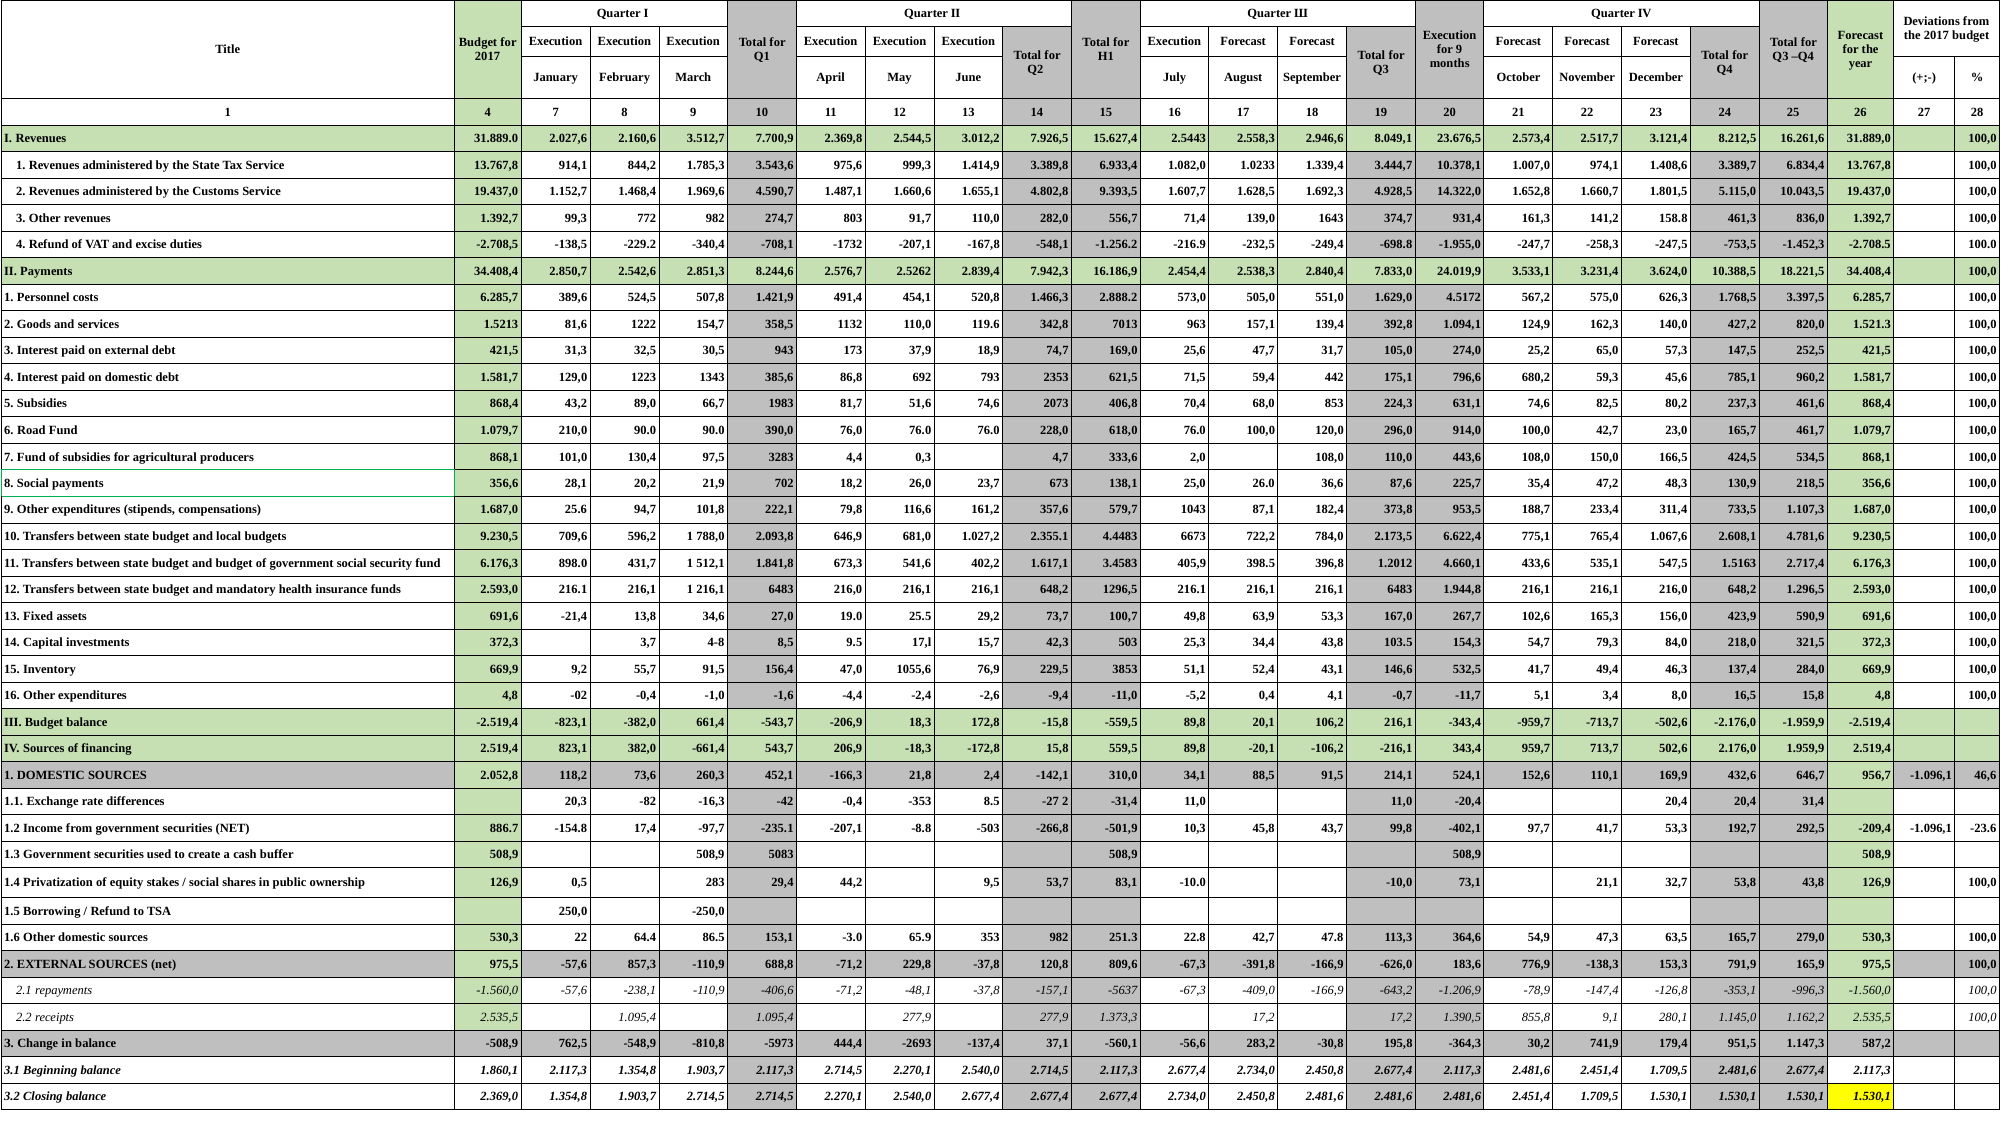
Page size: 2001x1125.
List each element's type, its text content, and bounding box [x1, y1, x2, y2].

table_cell 18,9 [935, 338, 1002, 363]
table_cell 47,0 [797, 656, 865, 682]
table_cell -626,0 [1347, 951, 1415, 977]
table_cell 31,4 [1760, 789, 1827, 814]
table_cell 1 512,1 [660, 550, 727, 576]
table_cell 6.834,4 [1760, 152, 1827, 178]
table_cell -508,9 [455, 1031, 521, 1056]
table_cell 70,4 [1141, 391, 1208, 416]
table_cell 567,2 [1484, 285, 1552, 310]
table_cell 2.677,4 [1141, 1057, 1208, 1083]
table_cell 100,0 [1955, 470, 1999, 496]
table_cell 382,0 [591, 736, 659, 761]
table_cell 2.519,4 [455, 736, 521, 761]
table_cell 280,1 [1622, 1004, 1690, 1030]
table_cell -78,9 [1484, 978, 1552, 1003]
table_cell [1894, 311, 1954, 337]
table_cell 216,1 [866, 577, 934, 602]
table_cell -247,5 [1622, 232, 1690, 257]
table_cell [1553, 842, 1621, 867]
table_cell 6.285,7 [455, 285, 521, 310]
table_cell 100,0 [1955, 152, 1999, 178]
table_cell 2.270,1 [797, 1084, 865, 1109]
table_cell 21 [1484, 99, 1552, 125]
table_cell 2.573,4 [1484, 126, 1552, 151]
table_cell 3.389,8 [1003, 152, 1071, 178]
table_cell -172,8 [935, 736, 1002, 761]
table_cell [1278, 789, 1346, 814]
table_cell 216,1 [1347, 709, 1415, 735]
table_cell Forecast [1278, 27, 1346, 56]
table_cell 9 [660, 99, 727, 125]
table_cell 28 [1955, 99, 1999, 125]
table_cell 100,0 [1955, 1004, 1999, 1030]
table_cell 427,2 [1691, 311, 1759, 337]
table_cell 2.369,0 [455, 1084, 521, 1109]
table_cell 975,6 [797, 152, 865, 178]
table_cell 36,6 [1278, 470, 1346, 496]
table_cell [1894, 258, 1954, 284]
table_cell 2.717,4 [1760, 550, 1827, 576]
table_cell 2.714,5 [728, 1084, 796, 1109]
table_cell 6.933,4 [1072, 152, 1140, 178]
table_cell 844,2 [591, 152, 659, 178]
table_cell 0,3 [866, 444, 934, 469]
table_cell 1. Personnel costs [2, 285, 454, 310]
table_cell March [660, 57, 727, 98]
table_cell May [866, 57, 934, 98]
table_cell 71,5 [1141, 364, 1208, 390]
table_cell December [1622, 57, 1690, 98]
table_cell 71,4 [1141, 205, 1208, 231]
table_cell 1.969,6 [660, 179, 727, 204]
table_cell 118,2 [522, 762, 590, 788]
table_cell 963 [1141, 311, 1208, 337]
table_cell 64.4 [591, 925, 659, 950]
table_cell 100,0 [1955, 497, 1999, 523]
table_cell 30,5 [660, 338, 727, 363]
table_cell -167,8 [935, 232, 1002, 257]
table_cell [1209, 444, 1277, 469]
table_cell 590,9 [1760, 603, 1827, 629]
table_header Quarter IV [1484, 1, 1759, 26]
table_cell 532,5 [1416, 656, 1483, 682]
table_cell -216,1 [1347, 736, 1415, 761]
table_cell 284,0 [1760, 656, 1827, 682]
table_cell -343,4 [1416, 709, 1483, 735]
table_cell 195,8 [1347, 1031, 1415, 1056]
table_cell 53,7 [1003, 868, 1071, 897]
table_cell 796,6 [1416, 364, 1483, 390]
table_cell 274,7 [728, 205, 796, 231]
table_cell [1691, 898, 1759, 924]
table_cell 11,0 [1347, 789, 1415, 814]
table_cell -42 [728, 789, 796, 814]
table_cell 137,4 [1691, 656, 1759, 682]
table_cell [1894, 391, 1954, 416]
table_cell 41,7 [1484, 656, 1552, 682]
table_cell 1.768,5 [1691, 285, 1759, 310]
table_cell 1.801,5 [1622, 179, 1690, 204]
table_cell 283,2 [1209, 1031, 1277, 1056]
table_cell 2.714,5 [1003, 1057, 1071, 1083]
table_cell [591, 842, 659, 867]
table_cell -71,2 [797, 951, 865, 977]
table_cell 274,0 [1416, 338, 1483, 363]
table_cell 4,4 [797, 444, 865, 469]
table_cell 1.466,3 [1003, 285, 1071, 310]
table_cell 673 [1003, 470, 1071, 496]
table_cell 2.544,5 [866, 126, 934, 151]
table_cell 5083 [728, 842, 796, 867]
table_cell 100,0 [1955, 444, 1999, 469]
table_cell -2.519,4 [1828, 709, 1893, 735]
table_cell -1.959,9 [1760, 709, 1827, 735]
table_cell Total for Q3 [1347, 27, 1415, 98]
table_cell [522, 630, 590, 655]
table_cell 1132 [797, 311, 865, 337]
table_cell 21,1 [1553, 868, 1621, 897]
table_cell 47,2 [1553, 470, 1621, 496]
table_cell 1.860,1 [455, 1057, 521, 1083]
table_cell 7.833,0 [1347, 258, 1415, 284]
table_header Deviations from the 2017 budget [1894, 1, 1999, 56]
table_cell 3.512,7 [660, 126, 727, 151]
table_cell 57,3 [1622, 338, 1690, 363]
table_cell -258,3 [1553, 232, 1621, 257]
table_cell 2.734,0 [1141, 1084, 1208, 1109]
table_cell 1.5213 [455, 311, 521, 337]
table_cell -409,0 [1209, 978, 1277, 1003]
table_cell 90.0 [660, 417, 727, 443]
table_cell [1278, 898, 1346, 924]
table_cell 1.944,8 [1416, 577, 1483, 602]
table_cell Execution [591, 27, 659, 56]
table_cell [1894, 205, 1954, 231]
table_cell 898.0 [522, 550, 590, 576]
table_cell 398.5 [1209, 550, 1277, 576]
table_cell 124,9 [1484, 311, 1552, 337]
table_cell 2,0 [1141, 444, 1208, 469]
table_cell 100,0 [1955, 630, 1999, 655]
table_cell -37,8 [935, 951, 1002, 977]
table_cell 2.714,5 [660, 1084, 727, 1109]
table_cell 2.2 receipts [2, 1004, 454, 1030]
table_cell 2.608,1 [1691, 524, 1759, 549]
table_cell 54,7 [1484, 630, 1552, 655]
table_cell 4-8 [660, 630, 727, 655]
table_cell [1894, 1031, 1954, 1056]
table_cell -126,8 [1622, 978, 1690, 1003]
table_cell 45,6 [1622, 364, 1690, 390]
table_cell 100,0 [1955, 978, 1999, 1003]
table_cell 433,6 [1484, 550, 1552, 576]
table_cell 43,8 [1278, 630, 1346, 655]
table_cell 1.3 Government securities used to create a cash buffer [2, 842, 454, 867]
table_cell 1.660,6 [866, 179, 934, 204]
table_cell 333,6 [1072, 444, 1140, 469]
table_cell 1055,6 [866, 656, 934, 682]
table_cell 42,3 [1003, 630, 1071, 655]
table_cell -548,9 [591, 1031, 659, 1056]
table_cell 15 [1072, 99, 1140, 125]
table_cell 1.903,7 [660, 1057, 727, 1083]
table_cell -48,1 [866, 978, 934, 1003]
table_cell -154.8 [522, 815, 590, 841]
table_cell 2.355.1 [1003, 524, 1071, 549]
table_cell 405,9 [1141, 550, 1208, 576]
table_cell 6.176,3 [455, 550, 521, 576]
table_cell 7. Fund of subsidies for agricultural producers [2, 444, 454, 469]
table_cell 8,5 [728, 630, 796, 655]
table_cell 2.5443 [1141, 126, 1208, 151]
table_cell 154,7 [660, 311, 727, 337]
table_cell -229.2 [591, 232, 659, 257]
table_cell 661,4 [660, 709, 727, 735]
table_cell 406,8 [1072, 391, 1140, 416]
table_cell 25,3 [1141, 630, 1208, 655]
table_cell [1955, 736, 1999, 761]
table_cell 90.0 [591, 417, 659, 443]
table_cell -2,4 [866, 683, 934, 708]
table_cell 73,6 [591, 762, 659, 788]
table_cell 982 [1003, 925, 1071, 950]
table_cell 165,9 [1760, 951, 1827, 977]
table_cell 3.624,0 [1622, 258, 1690, 284]
table_cell 156,4 [728, 656, 796, 682]
table_cell 7.942,3 [1003, 258, 1071, 284]
table_cell [1484, 898, 1552, 924]
table_cell -559,5 [1072, 709, 1140, 735]
table_cell -1,0 [660, 683, 727, 708]
table_cell 688,8 [728, 951, 796, 977]
table_cell 15,8 [1003, 736, 1071, 761]
table_cell 63,5 [1622, 925, 1690, 950]
table_cell -2.519,4 [455, 709, 521, 735]
table_cell 1.959,9 [1760, 736, 1827, 761]
table_cell 86.5 [660, 925, 727, 950]
table_cell 765,4 [1553, 524, 1621, 549]
table_cell 59,3 [1553, 364, 1621, 390]
table_cell 2.481,6 [1691, 1057, 1759, 1083]
table_cell -157,1 [1003, 978, 1071, 1003]
table_cell 20 [1416, 99, 1483, 125]
table_cell (+;-) [1894, 57, 1954, 98]
table_cell 1.027,2 [935, 524, 1002, 549]
table_cell -402,1 [1416, 815, 1483, 841]
table_cell 1.094,1 [1416, 311, 1483, 337]
table_cell 886.7 [455, 815, 521, 841]
table_cell [1955, 1031, 1999, 1056]
table_cell -1.096,1 [1894, 762, 1954, 788]
table_cell [1416, 898, 1483, 924]
table_cell 776,9 [1484, 951, 1552, 977]
table_cell 154,3 [1416, 630, 1483, 655]
table_cell -1,6 [728, 683, 796, 708]
table_cell 1 788,0 [660, 524, 727, 549]
table_cell -5973 [728, 1031, 796, 1056]
table_cell [1894, 152, 1954, 178]
table_cell 228,0 [1003, 417, 1071, 443]
table_cell 42,7 [1209, 925, 1277, 950]
table_cell -232,5 [1209, 232, 1277, 257]
table_cell February [591, 57, 659, 98]
table_cell 6.176,3 [1828, 550, 1893, 576]
table_cell -713,7 [1553, 709, 1621, 735]
table_cell -67,3 [1141, 978, 1208, 1003]
table_cell 543,7 [728, 736, 796, 761]
table_cell 1.655,1 [935, 179, 1002, 204]
table_cell -27 2 [1003, 789, 1071, 814]
table_cell 87,6 [1347, 470, 1415, 496]
table_cell 530,3 [455, 925, 521, 950]
table_cell 4 [455, 99, 521, 125]
table_cell 23.676,5 [1416, 126, 1483, 151]
table_cell 25.6 [522, 497, 590, 523]
table_cell 218,0 [1691, 630, 1759, 655]
table_cell 503 [1072, 630, 1140, 655]
table_cell 18,2 [797, 470, 865, 496]
table_cell 267,7 [1416, 603, 1483, 629]
table_cell 982 [660, 205, 727, 231]
table_cell 27,0 [728, 603, 796, 629]
table_cell -20,1 [1209, 736, 1277, 761]
table_cell 2.450,8 [1209, 1084, 1277, 1109]
table_cell 2.851,3 [660, 258, 727, 284]
table_cell 156,0 [1622, 603, 1690, 629]
table_cell [1894, 683, 1954, 708]
table_cell 100.0 [1955, 232, 1999, 257]
table_cell 139,4 [1278, 311, 1346, 337]
table_cell 167,0 [1347, 603, 1415, 629]
table_cell 1.521.3 [1828, 311, 1893, 337]
table_cell [1894, 364, 1954, 390]
table_cell 1.354,8 [591, 1057, 659, 1083]
table_cell 2.839,4 [935, 258, 1002, 284]
table_cell -2,6 [935, 683, 1002, 708]
table_cell 702 [728, 470, 796, 496]
table_cell 161,2 [935, 497, 1002, 523]
table_cell 2.517,7 [1553, 126, 1621, 151]
table_cell 11 [797, 99, 865, 125]
table_cell [1760, 898, 1827, 924]
table_cell -209,4 [1828, 815, 1893, 841]
table_cell 183,6 [1416, 951, 1483, 977]
table_cell 1.392,7 [1828, 205, 1893, 231]
table_cell -147,4 [1553, 978, 1621, 1003]
table_cell [1484, 842, 1552, 867]
table_cell -21,4 [522, 603, 590, 629]
table_cell 402,2 [935, 550, 1002, 576]
table_cell 321,5 [1760, 630, 1827, 655]
table_cell -753,5 [1691, 232, 1759, 257]
table_cell -1.955,0 [1416, 232, 1483, 257]
table_cell [1828, 898, 1893, 924]
table_cell 86,8 [797, 364, 865, 390]
table_cell 6673 [1141, 524, 1208, 549]
table_cell -110,9 [660, 951, 727, 977]
table_cell 2. EXTERNAL SOURCES (net) [2, 951, 454, 977]
table_cell 47,3 [1553, 925, 1621, 950]
table_cell 162,3 [1553, 311, 1621, 337]
table_cell 34,6 [660, 603, 727, 629]
table_cell 14.322,0 [1416, 179, 1483, 204]
table_cell 76.0 [935, 417, 1002, 443]
table_cell 100,0 [1955, 925, 1999, 950]
table_cell [591, 868, 659, 897]
table_cell [1894, 179, 1954, 204]
table_cell 3.2 Closing balance [2, 1084, 454, 1109]
table_cell 1.007,0 [1484, 152, 1552, 178]
table_cell 1343 [660, 364, 727, 390]
table_cell 9.230,5 [1828, 524, 1893, 549]
table_cell Execution [660, 27, 727, 56]
table_cell 296,0 [1347, 417, 1415, 443]
table_cell 1.339,4 [1278, 152, 1346, 178]
table_cell 26.0 [1209, 470, 1277, 496]
table_cell -391,8 [1209, 951, 1277, 977]
table_cell 100,0 [1955, 656, 1999, 682]
table_header Total for Q3 –Q4 [1760, 1, 1827, 98]
table_cell [1894, 656, 1954, 682]
table_cell 116,6 [866, 497, 934, 523]
table_cell 1.079,7 [455, 417, 521, 443]
table_cell 2.117,3 [728, 1057, 796, 1083]
table_cell 100,0 [1955, 311, 1999, 337]
table_cell 76,0 [797, 417, 865, 443]
table_cell 108,0 [1484, 444, 1552, 469]
table_cell 2.451,4 [1484, 1084, 1552, 1109]
table_cell 34.408,4 [1828, 258, 1893, 284]
table_cell -67,3 [1141, 951, 1208, 977]
table_cell [1894, 285, 1954, 310]
table_cell 1.392,7 [455, 205, 521, 231]
table_cell -142,1 [1003, 762, 1071, 788]
table_cell 1.530,1 [1760, 1084, 1827, 1109]
table_cell 14 [1003, 99, 1071, 125]
table_cell 1.692,3 [1278, 179, 1346, 204]
table_cell 2.450,8 [1278, 1057, 1346, 1083]
table_cell [1894, 898, 1954, 924]
table_cell July [1141, 57, 1208, 98]
table_cell 14. Capital investments [2, 630, 454, 655]
table_cell 389,6 [522, 285, 590, 310]
table_cell 165,7 [1691, 925, 1759, 950]
table_cell -8.8 [866, 815, 934, 841]
table_cell 80,2 [1622, 391, 1690, 416]
table_cell 372,3 [1828, 630, 1893, 655]
table_cell 82,5 [1553, 391, 1621, 416]
table_cell 17,2 [1209, 1004, 1277, 1030]
table_cell 1.095,4 [728, 1004, 796, 1030]
table_cell -30,8 [1278, 1031, 1346, 1056]
table_cell 432,6 [1691, 762, 1759, 788]
table_cell 175,1 [1347, 364, 1415, 390]
table_cell 101,0 [522, 444, 590, 469]
table_cell 508,9 [1416, 842, 1483, 867]
table_cell -0,4 [591, 683, 659, 708]
table_cell 1.709,5 [1553, 1084, 1621, 1109]
table_cell -266,8 [1003, 815, 1071, 841]
table_cell 868,4 [1828, 391, 1893, 416]
table_cell 2.535,5 [1828, 1004, 1893, 1030]
table_cell -0,7 [1347, 683, 1415, 708]
table_cell 153,3 [1622, 951, 1690, 977]
table_cell 43,1 [1278, 656, 1346, 682]
table_cell 3853 [1072, 656, 1140, 682]
table_cell 54,9 [1484, 925, 1552, 950]
table_cell -207,1 [866, 232, 934, 257]
table_cell 669,9 [1828, 656, 1893, 682]
table_cell 53,3 [1278, 603, 1346, 629]
table_cell 89,8 [1141, 736, 1208, 761]
table_cell 126,9 [455, 868, 521, 897]
table_cell 161,3 [1484, 205, 1552, 231]
table_cell [1894, 789, 1954, 814]
table_cell 1.067,6 [1622, 524, 1690, 549]
table_cell 106,2 [1278, 709, 1346, 735]
table_cell 461,7 [1760, 417, 1827, 443]
table_cell 25.5 [866, 603, 934, 629]
table_cell 31.889.0 [455, 126, 521, 151]
table_cell -996,3 [1760, 978, 1827, 1003]
table_cell -137,4 [935, 1031, 1002, 1056]
table_cell 1.709,5 [1622, 1057, 1690, 1083]
table_cell 524,1 [1416, 762, 1483, 788]
table_cell 541,6 [866, 550, 934, 576]
table_cell 791,9 [1691, 951, 1759, 977]
table_cell 2.052,8 [455, 762, 521, 788]
table_cell -20,4 [1416, 789, 1483, 814]
table_cell [1894, 709, 1954, 735]
table_cell 13,8 [591, 603, 659, 629]
table_cell 216.1 [522, 577, 590, 602]
table_cell 19.437,0 [455, 179, 521, 204]
table_cell [1003, 898, 1071, 924]
table_cell 9.5 [797, 630, 865, 655]
table_cell 0,5 [522, 868, 590, 897]
table_cell 9.393,5 [1072, 179, 1140, 204]
table_cell [1894, 736, 1954, 761]
table_cell 110,0 [866, 311, 934, 337]
table_cell 218,5 [1760, 470, 1827, 496]
table_cell 74,7 [1003, 338, 1071, 363]
table_cell 97,7 [1484, 815, 1552, 841]
table_cell 1.2012 [1347, 550, 1415, 576]
table_cell 1643 [1278, 205, 1346, 231]
table_cell 974,1 [1553, 152, 1621, 178]
table_cell -138,5 [522, 232, 590, 257]
table_cell 141,2 [1553, 205, 1621, 231]
table_cell 25 [1760, 99, 1827, 125]
table_cell -959,7 [1484, 709, 1552, 735]
table_cell -2.708,5 [455, 232, 521, 257]
table_cell 216,1 [935, 577, 1002, 602]
table_cell 3.4583 [1072, 550, 1140, 576]
table_cell -698.8 [1347, 232, 1415, 257]
table_cell 216,0 [1622, 577, 1690, 602]
table_cell 13.767,8 [1828, 152, 1893, 178]
table_cell 113,3 [1347, 925, 1415, 950]
table_cell II. Payments [2, 258, 454, 284]
table_cell 42,7 [1553, 417, 1621, 443]
table_cell 421,5 [455, 338, 521, 363]
table_cell 25,2 [1484, 338, 1552, 363]
table_cell 8. Social payments [2, 470, 454, 496]
table_cell 260,3 [660, 762, 727, 788]
table_cell 3. Other revenues [2, 205, 454, 231]
table_cell 461,6 [1760, 391, 1827, 416]
table_cell 1.629,0 [1347, 285, 1415, 310]
table_cell [935, 444, 1002, 469]
table_cell [1141, 898, 1208, 924]
table_cell [935, 1004, 1002, 1030]
table_cell 11,0 [1141, 789, 1208, 814]
table_cell October [1484, 57, 1552, 98]
table_cell 520,8 [935, 285, 1002, 310]
table_cell 27 [1894, 99, 1954, 125]
table_cell 63,9 [1209, 603, 1277, 629]
table_cell I. Revenues [2, 126, 454, 151]
table_cell 28,1 [522, 470, 590, 496]
table_cell 100,0 [1955, 603, 1999, 629]
table_cell 2.1 repayments [2, 978, 454, 1003]
table_cell [1553, 789, 1621, 814]
table_cell -661,4 [660, 736, 727, 761]
table_cell 17,l [866, 630, 934, 655]
table_cell 2.5262 [866, 258, 934, 284]
table_cell 22 [522, 925, 590, 950]
table_cell 502,6 [1622, 736, 1690, 761]
table_cell 110,0 [1347, 444, 1415, 469]
table_cell 158.8 [1622, 205, 1690, 231]
table_cell -364,3 [1416, 1031, 1483, 1056]
table_cell 222,1 [728, 497, 796, 523]
table_cell 68,0 [1209, 391, 1277, 416]
table_cell [1955, 842, 1999, 867]
table_cell 108,0 [1278, 444, 1346, 469]
table_cell 2. Goods and services [2, 311, 454, 337]
table_cell 2.270,1 [866, 1057, 934, 1083]
table_cell 51,6 [866, 391, 934, 416]
table_cell 130,4 [591, 444, 659, 469]
table_cell 210,0 [522, 417, 590, 443]
table_cell 2.538,3 [1209, 258, 1277, 284]
table_cell 631,1 [1416, 391, 1483, 416]
table_cell 18,3 [866, 709, 934, 735]
table_cell -353 [866, 789, 934, 814]
table_cell 2.481,6 [1416, 1084, 1483, 1109]
table_cell 372,3 [455, 630, 521, 655]
table_cell [1760, 842, 1827, 867]
table_cell -206,9 [797, 709, 865, 735]
table_cell 150,0 [1553, 444, 1621, 469]
table_cell 20,4 [1691, 789, 1759, 814]
table_cell 310,0 [1072, 762, 1140, 788]
table_cell 29,2 [935, 603, 1002, 629]
table_cell 110,0 [935, 205, 1002, 231]
table_cell 100,0 [1955, 179, 1999, 204]
table_header Quarter I [522, 1, 727, 26]
table_cell -249,4 [1278, 232, 1346, 257]
table_cell 34,1 [1141, 762, 1208, 788]
table_cell 147,5 [1691, 338, 1759, 363]
table_cell 508,9 [1828, 842, 1893, 867]
table_cell 692 [866, 364, 934, 390]
table_cell 65.9 [866, 925, 934, 950]
table_cell 172,8 [935, 709, 1002, 735]
table_cell 20,1 [1209, 709, 1277, 735]
table_cell 1.581,7 [1828, 364, 1893, 390]
table_cell 19 [1347, 99, 1415, 125]
table_cell [1955, 709, 1999, 735]
table_cell [455, 789, 521, 814]
table_cell 237,3 [1691, 391, 1759, 416]
table_cell 2.369,8 [797, 126, 865, 151]
table_cell 2.542,6 [591, 258, 659, 284]
table_cell -560,1 [1072, 1031, 1140, 1056]
table_cell -166,9 [1278, 978, 1346, 1003]
table_cell -11,7 [1416, 683, 1483, 708]
table_cell 1. DOMESTIC SOURCES [2, 762, 454, 788]
table_cell 21,8 [866, 762, 934, 788]
table_cell 648,2 [1003, 577, 1071, 602]
table_cell 99,8 [1347, 815, 1415, 841]
table_cell 214,1 [1347, 762, 1415, 788]
table_cell 31,7 [1278, 338, 1346, 363]
table_cell 646,9 [797, 524, 865, 549]
table_cell 74,6 [935, 391, 1002, 416]
table_cell 1.5163 [1691, 550, 1759, 576]
table_cell [1209, 842, 1277, 867]
table_cell -02 [522, 683, 590, 708]
table_cell 2.160,6 [591, 126, 659, 151]
table_cell 17,4 [591, 815, 659, 841]
table_cell [1894, 630, 1954, 655]
table_cell 868,4 [455, 391, 521, 416]
table_cell IV. Sources of financing [2, 736, 454, 761]
table_cell [1141, 842, 1208, 867]
table_cell 292,5 [1760, 815, 1827, 841]
table_cell 74,6 [1484, 391, 1552, 416]
table_cell [935, 842, 1002, 867]
table_cell 1222 [591, 311, 659, 337]
table_cell 2.540,0 [935, 1057, 1002, 1083]
table_cell -502,6 [1622, 709, 1690, 735]
table_cell [522, 1004, 590, 1030]
table_cell 19.437,0 [1828, 179, 1893, 204]
table_cell 179,4 [1622, 1031, 1690, 1056]
table_cell 129,0 [522, 364, 590, 390]
table_cell 2.593,0 [1828, 577, 1893, 602]
table_cell 803 [797, 205, 865, 231]
table_cell 356,6 [455, 470, 521, 496]
table_cell 2.117,3 [1828, 1057, 1893, 1083]
table_cell 1.162,2 [1760, 1004, 1827, 1030]
table_cell 836,0 [1760, 205, 1827, 231]
table_cell 46,6 [1955, 762, 1999, 788]
table_cell 6.285,7 [1828, 285, 1893, 310]
table_cell -250,0 [660, 898, 727, 924]
table_cell 353 [935, 925, 1002, 950]
table_cell 342,8 [1003, 311, 1071, 337]
table_cell 2.558,3 [1209, 126, 1277, 151]
table_cell 100,0 [1955, 868, 1999, 897]
table_cell 2.840,4 [1278, 258, 1346, 284]
table_cell -406,6 [728, 978, 796, 1003]
table_cell 216.1 [1141, 577, 1208, 602]
table_cell 8.5 [935, 789, 1002, 814]
table_cell 3.1 Beginning balance [2, 1057, 454, 1083]
table_cell 3. Interest paid on external debt [2, 338, 454, 363]
table_cell 139,0 [1209, 205, 1277, 231]
table_cell 76.0 [866, 417, 934, 443]
table_cell 8.212,5 [1691, 126, 1759, 151]
table_cell -1.256.2 [1072, 232, 1140, 257]
table_cell 669,9 [455, 656, 521, 682]
table_cell 2.677,4 [1003, 1084, 1071, 1109]
table_cell 1.785,3 [660, 152, 727, 178]
table_cell 390,0 [728, 417, 796, 443]
table_cell [1622, 842, 1690, 867]
table_cell 51,1 [1141, 656, 1208, 682]
table_cell III. Budget balance [2, 709, 454, 735]
table_cell 1.6 Other domestic sources [2, 925, 454, 950]
table_cell 12 [866, 99, 934, 125]
table_cell 37,9 [866, 338, 934, 363]
table_cell 15.627,4 [1072, 126, 1140, 151]
table_cell 25,6 [1141, 338, 1208, 363]
table_cell 10.043,5 [1760, 179, 1827, 204]
table_cell 1.468,4 [591, 179, 659, 204]
table_cell 55,7 [591, 656, 659, 682]
table_cell 855,8 [1484, 1004, 1552, 1030]
table_cell 857,3 [591, 951, 659, 977]
table_cell 16.186,9 [1072, 258, 1140, 284]
table_cell 626,3 [1622, 285, 1690, 310]
table_cell 23 [1622, 99, 1690, 125]
table_cell [1894, 338, 1954, 363]
table_cell 311,4 [1622, 497, 1690, 523]
table_cell 1.0233 [1209, 152, 1277, 178]
table_header Total for H1 [1072, 1, 1140, 98]
table_cell 8.244,6 [728, 258, 796, 284]
table_cell 596,2 [591, 524, 659, 549]
table_cell January [522, 57, 590, 98]
table_cell 30,2 [1484, 1031, 1552, 1056]
table_cell 279,0 [1760, 925, 1827, 950]
table_cell 547,5 [1622, 550, 1690, 576]
table_cell 364,6 [1416, 925, 1483, 950]
table_cell 47,7 [1209, 338, 1277, 363]
table_cell 52,4 [1209, 656, 1277, 682]
table_cell 100,0 [1955, 577, 1999, 602]
table_cell 24 [1691, 99, 1759, 125]
table_cell 1.487,1 [797, 179, 865, 204]
table_cell 119.6 [935, 311, 1002, 337]
table_cell 216,1 [1553, 577, 1621, 602]
table_cell -247,7 [1484, 232, 1552, 257]
table_cell 1.841,8 [728, 550, 796, 576]
table_cell 73,1 [1416, 868, 1483, 897]
table_cell 357,6 [1003, 497, 1071, 523]
table_cell 100,0 [1955, 550, 1999, 576]
table_cell 6483 [728, 577, 796, 602]
table_cell 100,0 [1209, 417, 1277, 443]
table_cell 1 [2, 99, 454, 125]
table_cell 169,9 [1622, 762, 1690, 788]
table_cell 8.049,1 [1347, 126, 1415, 151]
table_header Execution for 9 months [1416, 1, 1483, 98]
table_cell 251.3 [1072, 925, 1140, 950]
table_cell 15. Inventory [2, 656, 454, 682]
table_cell 343,4 [1416, 736, 1483, 761]
table_cell [1209, 868, 1277, 897]
table_cell 959,7 [1484, 736, 1552, 761]
table_cell 914,1 [522, 152, 590, 178]
table_cell 2.714,5 [797, 1057, 865, 1083]
table_cell 157,1 [1209, 311, 1277, 337]
table_cell -353,1 [1691, 978, 1759, 1003]
table_cell 20,2 [591, 470, 659, 496]
table_cell 505,0 [1209, 285, 1277, 310]
table_cell 216,1 [1278, 577, 1346, 602]
table_cell -2.176,0 [1691, 709, 1759, 735]
table_cell 99,3 [522, 205, 590, 231]
table_cell 87,1 [1209, 497, 1277, 523]
table_cell 7.926,5 [1003, 126, 1071, 151]
table_cell Execution [797, 27, 865, 56]
table_cell -382,0 [591, 709, 659, 735]
table_cell 2.481,6 [1484, 1057, 1552, 1083]
table_cell 100,7 [1072, 603, 1140, 629]
table_cell -4,4 [797, 683, 865, 708]
table_cell 2.117,3 [1072, 1057, 1140, 1083]
table_cell 79,3 [1553, 630, 1621, 655]
table_cell 100,0 [1955, 126, 1999, 151]
table_cell -1.206,9 [1416, 978, 1483, 1003]
table_cell 3.121,4 [1622, 126, 1690, 151]
table_cell 4.660,1 [1416, 550, 1483, 576]
table_cell 556,7 [1072, 205, 1140, 231]
table_cell 1.079,7 [1828, 417, 1893, 443]
table_cell 1983 [728, 391, 796, 416]
table_cell 431,7 [591, 550, 659, 576]
table_cell 943 [728, 338, 796, 363]
table_cell 283 [660, 868, 727, 897]
table_cell 784,0 [1278, 524, 1346, 549]
table_cell 81,6 [522, 311, 590, 337]
table_cell 579,7 [1072, 497, 1140, 523]
table_cell З. Change in balance [2, 1031, 454, 1056]
table_cell -18,3 [866, 736, 934, 761]
table_header Budget for 2017 [455, 1, 521, 98]
table_cell [1072, 898, 1140, 924]
table_cell 820,0 [1760, 311, 1827, 337]
table_cell [1278, 1004, 1346, 1030]
table_cell -810,8 [660, 1031, 727, 1056]
table_cell -1.560,0 [1828, 978, 1893, 1003]
table_cell 1.652,8 [1484, 179, 1552, 204]
table_cell 35,4 [1484, 470, 1552, 496]
table_cell 277,9 [866, 1004, 934, 1030]
table_cell 83,1 [1072, 868, 1140, 897]
table_cell 225,7 [1416, 470, 1483, 496]
table_cell 772 [591, 205, 659, 231]
table_cell 1 216,1 [660, 577, 727, 602]
table_cell [1828, 789, 1893, 814]
table_cell [1622, 898, 1690, 924]
table_cell 2. Revenues administered by the Customs Service [2, 179, 454, 204]
table_cell 1.421,9 [728, 285, 796, 310]
table_cell 5,1 [1484, 683, 1552, 708]
table_cell -0,4 [797, 789, 865, 814]
table_cell 358,5 [728, 311, 796, 337]
table_cell 4. Interest paid on domestic debt [2, 364, 454, 390]
table_cell 2.481,6 [1347, 1084, 1415, 1109]
table_cell 16.261,6 [1760, 126, 1827, 151]
table_cell 1.660,7 [1553, 179, 1621, 204]
table_cell 6483 [1347, 577, 1415, 602]
table_cell [522, 842, 590, 867]
table_cell Forecast [1209, 27, 1277, 56]
table_cell 101,8 [660, 497, 727, 523]
table_cell 84,0 [1622, 630, 1690, 655]
table_cell 2.593,0 [455, 577, 521, 602]
table_cell -2693 [866, 1031, 934, 1056]
table_cell [1141, 1004, 1208, 1030]
table_cell 1.628,5 [1209, 179, 1277, 204]
table_cell 3283 [728, 444, 796, 469]
table_cell -37,8 [935, 978, 1002, 1003]
table_cell 793 [935, 364, 1002, 390]
table_cell 1.530,1 [1691, 1084, 1759, 1109]
table_cell 722,2 [1209, 524, 1277, 549]
table_cell 452,1 [728, 762, 796, 788]
table_cell 277,9 [1003, 1004, 1071, 1030]
table_cell [1894, 603, 1954, 629]
table_cell 3.543,6 [728, 152, 796, 178]
table_cell 100,0 [1955, 285, 1999, 310]
table_cell 1.687,0 [1828, 497, 1893, 523]
table_cell 10 [728, 99, 796, 125]
table_cell -1.096,1 [1894, 815, 1954, 841]
table_cell 100,0 [1955, 417, 1999, 443]
table_cell -708,1 [728, 232, 796, 257]
table_cell 59,4 [1209, 364, 1277, 390]
table_cell 13 [935, 99, 1002, 125]
table_cell 15,7 [935, 630, 1002, 655]
table_cell 4,8 [1828, 683, 1893, 708]
table_cell 73,7 [1003, 603, 1071, 629]
table_cell 1.147,3 [1760, 1031, 1827, 1056]
table_cell 2.481,6 [1278, 1084, 1346, 1109]
table_cell 13. Fixed assets [2, 603, 454, 629]
table_cell 2.093,8 [728, 524, 796, 549]
table_cell 97,5 [660, 444, 727, 469]
table_cell Total for Q4 [1691, 27, 1759, 98]
table_cell 4.5172 [1416, 285, 1483, 310]
table_cell 5. Subsidies [2, 391, 454, 416]
table_cell [1894, 842, 1954, 867]
table_cell 44,2 [797, 868, 865, 897]
table_cell 508,9 [660, 842, 727, 867]
table_cell 374,7 [1347, 205, 1415, 231]
table_cell 2.176,0 [1691, 736, 1759, 761]
table_cell 4,7 [1003, 444, 1071, 469]
table_cell 126,9 [1828, 868, 1893, 897]
table_cell 3.397,5 [1760, 285, 1827, 310]
table_cell 100,0 [1955, 391, 1999, 416]
table_cell 102,6 [1484, 603, 1552, 629]
table_cell 233,4 [1553, 497, 1621, 523]
table_header Forecast for the year [1828, 1, 1893, 98]
table_cell 508,9 [1072, 842, 1140, 867]
table_cell 166,5 [1622, 444, 1690, 469]
table_cell 153,1 [728, 925, 796, 950]
table_cell 914,0 [1416, 417, 1483, 443]
table_cell 9.230,5 [455, 524, 521, 549]
table_cell 10.378,1 [1416, 152, 1483, 178]
table_cell 3.444,7 [1347, 152, 1415, 178]
table_cell 1.296,5 [1760, 577, 1827, 602]
table_cell 26 [1828, 99, 1893, 125]
table_cell 18 [1278, 99, 1346, 125]
table_cell 91,5 [1278, 762, 1346, 788]
table_cell -57,6 [522, 978, 590, 1003]
table_cell 45,8 [1209, 815, 1277, 841]
table_cell 823,1 [522, 736, 590, 761]
table_cell 741,9 [1553, 1031, 1621, 1056]
table_cell 252,5 [1760, 338, 1827, 363]
table_cell 1.408,6 [1622, 152, 1690, 178]
table_cell 1.617,1 [1003, 550, 1071, 576]
table_cell 785,1 [1691, 364, 1759, 390]
table_cell 1.607,7 [1141, 179, 1208, 204]
table_cell Forecast [1484, 27, 1552, 56]
table_cell 424,5 [1691, 444, 1759, 469]
table_cell 956,7 [1828, 762, 1893, 788]
table_cell 2073 [1003, 391, 1071, 416]
table_cell 206,9 [797, 736, 865, 761]
table_cell [1894, 1084, 1954, 1109]
table_cell 2.535,5 [455, 1004, 521, 1030]
table_cell -16,3 [660, 789, 727, 814]
table_cell [1894, 951, 1954, 977]
table_cell -110,9 [660, 978, 727, 1003]
table_cell [591, 898, 659, 924]
table_cell [1209, 789, 1277, 814]
table_cell 216,1 [1484, 577, 1552, 602]
table_cell 3.012,2 [935, 126, 1002, 151]
table_cell [1894, 417, 1954, 443]
table_cell 46,3 [1622, 656, 1690, 682]
table_header Total for Q1 [728, 1, 796, 98]
table_cell 524,5 [591, 285, 659, 310]
table_cell 1.530,1 [1828, 1084, 1893, 1109]
table_cell 1.4 Privatization of equity stakes / social shares in public ownership [2, 868, 454, 897]
table_cell [728, 898, 796, 924]
table_cell 2.117,3 [1416, 1057, 1483, 1083]
table_cell 169,0 [1072, 338, 1140, 363]
table_cell [1894, 497, 1954, 523]
table_cell 951,5 [1691, 1031, 1759, 1056]
table_cell 22 [1553, 99, 1621, 125]
table_cell [1484, 789, 1552, 814]
table_cell 250,0 [522, 898, 590, 924]
table_cell 15,8 [1760, 683, 1827, 708]
table_cell 975,5 [1828, 951, 1893, 977]
table_cell 4,1 [1278, 683, 1346, 708]
table_cell 66,7 [660, 391, 727, 416]
table_cell Forecast [1622, 27, 1690, 56]
table_header Quarter Ш [1141, 1, 1415, 26]
table_header Title [2, 1, 454, 98]
table_cell -238,1 [591, 978, 659, 1003]
table_cell 3.533,1 [1484, 258, 1552, 284]
table_cell 1.903,7 [591, 1084, 659, 1109]
table_cell 621,5 [1072, 364, 1140, 390]
table_cell -23.6 [1955, 815, 1999, 841]
table_cell Total for Q2 [1003, 27, 1071, 98]
table_cell 2,4 [935, 762, 1002, 788]
table_cell [1894, 550, 1954, 576]
table_cell 1. Revenues administered by the State Tax Service [2, 152, 454, 178]
table_cell 2.677,4 [935, 1084, 1002, 1109]
table_cell 4.802,8 [1003, 179, 1071, 204]
table_cell Execution [935, 27, 1002, 56]
table_cell 1.5 Borrowing / Refund to TSA [2, 898, 454, 924]
table_cell 868,1 [1828, 444, 1893, 469]
table_cell -1.560,0 [455, 978, 521, 1003]
table_cell -56,6 [1141, 1031, 1208, 1056]
table_cell 575,0 [1553, 285, 1621, 310]
table_cell 2.677,4 [1760, 1057, 1827, 1083]
table_cell [866, 842, 934, 867]
table_cell 100,0 [1955, 338, 1999, 363]
table_cell 6.622,4 [1416, 524, 1483, 549]
table_cell 868,1 [455, 444, 521, 469]
table_cell 110,1 [1553, 762, 1621, 788]
table_cell 618,0 [1072, 417, 1140, 443]
table_cell [1894, 524, 1954, 549]
table_cell [1347, 898, 1415, 924]
table_cell 89,0 [591, 391, 659, 416]
table_cell [1278, 842, 1346, 867]
table_cell -11,0 [1072, 683, 1140, 708]
table_cell 442 [1278, 364, 1346, 390]
table_cell 534,5 [1760, 444, 1827, 469]
table_cell 100,0 [1955, 205, 1999, 231]
table_cell [1894, 126, 1954, 151]
table_cell 5.115,0 [1691, 179, 1759, 204]
table_cell 443,6 [1416, 444, 1483, 469]
table_cell 461,3 [1691, 205, 1759, 231]
table_cell 138,1 [1072, 470, 1140, 496]
table_cell 2.677,4 [1347, 1057, 1415, 1083]
table_cell 2.454,4 [1141, 258, 1208, 284]
table_cell [1691, 842, 1759, 867]
table_cell [1894, 925, 1954, 950]
table_cell August [1209, 57, 1277, 98]
table_cell [1278, 868, 1346, 897]
table_cell 673,3 [797, 550, 865, 576]
table_cell 9,5 [935, 868, 1002, 897]
table_cell 2.540,0 [866, 1084, 934, 1109]
table_cell -3.0 [797, 925, 865, 950]
table_cell 216,1 [591, 577, 659, 602]
table_cell 91,5 [660, 656, 727, 682]
table_cell 648,2 [1691, 577, 1759, 602]
table_cell -57,6 [522, 951, 590, 977]
table_cell 140,0 [1622, 311, 1690, 337]
table_cell 8,0 [1622, 683, 1690, 708]
table_cell 20,3 [522, 789, 590, 814]
table_cell [797, 1004, 865, 1030]
table_cell 775,1 [1484, 524, 1552, 549]
table_cell [1209, 898, 1277, 924]
table_cell 444,4 [797, 1031, 865, 1056]
table_cell 22.8 [1141, 925, 1208, 950]
table_cell 81,7 [797, 391, 865, 416]
table_cell 173 [797, 338, 865, 363]
table_cell 4.928,5 [1347, 179, 1415, 204]
table_cell 216,0 [797, 577, 865, 602]
table_cell 182,4 [1278, 497, 1346, 523]
table_cell 3,7 [591, 630, 659, 655]
table_cell [1003, 842, 1071, 867]
table_cell 130,9 [1691, 470, 1759, 496]
table_cell 100,0 [1955, 951, 1999, 977]
table_cell -138,3 [1553, 951, 1621, 977]
table_cell 26,0 [866, 470, 934, 496]
table_cell -5,2 [1141, 683, 1208, 708]
table_cell 587,2 [1828, 1031, 1893, 1056]
table_cell 23,0 [1622, 417, 1690, 443]
table_cell 152,6 [1484, 762, 1552, 788]
table_cell [1894, 444, 1954, 469]
table_cell 373,8 [1347, 497, 1415, 523]
table_cell 192,7 [1691, 815, 1759, 841]
table_cell 9,2 [522, 656, 590, 682]
table_cell [1894, 978, 1954, 1003]
table_cell 165,7 [1691, 417, 1759, 443]
table_cell November [1553, 57, 1621, 98]
table_cell % [1955, 57, 1999, 98]
table_cell -235.1 [728, 815, 796, 841]
table_cell 53,3 [1622, 815, 1690, 841]
table_cell 1.082,0 [1141, 152, 1208, 178]
table_cell 41,7 [1553, 815, 1621, 841]
table_cell 551,0 [1278, 285, 1346, 310]
table_cell 1.414,9 [935, 152, 1002, 178]
table_cell September [1278, 57, 1346, 98]
table_cell 16,5 [1691, 683, 1759, 708]
table_cell -166,9 [1278, 951, 1346, 977]
table_cell 2.888.2 [1072, 285, 1140, 310]
table_cell 10,3 [1141, 815, 1208, 841]
table_cell 713,7 [1553, 736, 1621, 761]
table_cell April [797, 57, 865, 98]
table_cell 20,4 [1622, 789, 1690, 814]
table_cell 1.107,3 [1760, 497, 1827, 523]
table_cell -503 [935, 815, 1002, 841]
table_cell 100,0 [1484, 417, 1552, 443]
table_cell 3,4 [1553, 683, 1621, 708]
table_cell [935, 898, 1002, 924]
table_cell 646,7 [1760, 762, 1827, 788]
table_cell 1.2 Income from government securities (NET) [2, 815, 454, 841]
table_cell 1223 [591, 364, 659, 390]
table_cell 31,3 [522, 338, 590, 363]
table_cell [1553, 898, 1621, 924]
table_cell -166,3 [797, 762, 865, 788]
table_cell 188,7 [1484, 497, 1552, 523]
table_cell 4,8 [455, 683, 521, 708]
table_cell [1955, 1084, 1999, 1109]
table_cell 396,8 [1278, 550, 1346, 576]
table_cell 21,9 [660, 470, 727, 496]
table_cell -82 [591, 789, 659, 814]
table_cell 100,0 [1955, 364, 1999, 390]
table_cell 2.677,4 [1072, 1084, 1140, 1109]
table_cell 13.767,8 [455, 152, 521, 178]
table_cell 37,1 [1003, 1031, 1071, 1056]
table_cell 4. Refund of VAT and excise duties [2, 232, 454, 257]
table_cell 43,2 [522, 391, 590, 416]
table_cell 931,4 [1416, 205, 1483, 231]
table_cell [1484, 868, 1552, 897]
table_cell 103.5 [1347, 630, 1415, 655]
table_cell -501,9 [1072, 815, 1140, 841]
table_cell 19.0 [797, 603, 865, 629]
table_cell -10.0 [1141, 868, 1208, 897]
table_cell 1.145,0 [1691, 1004, 1759, 1030]
table_cell 65,0 [1553, 338, 1621, 363]
table_cell Execution [1141, 27, 1208, 56]
table_cell 165,3 [1553, 603, 1621, 629]
table_cell 17,2 [1347, 1004, 1415, 1030]
table_cell 282,0 [1003, 205, 1071, 231]
table_cell 392,8 [1347, 311, 1415, 337]
table_cell [866, 898, 934, 924]
table_cell 1.581,7 [455, 364, 521, 390]
table_cell 809,6 [1072, 951, 1140, 977]
table_cell 1.373,3 [1072, 1004, 1140, 1030]
table_cell 53,8 [1691, 868, 1759, 897]
table_cell 953,5 [1416, 497, 1483, 523]
table_cell 709,6 [522, 524, 590, 549]
table_cell 76.0 [1141, 417, 1208, 443]
table_cell -2.708.5 [1828, 232, 1893, 257]
table_cell 2.946,6 [1278, 126, 1346, 151]
table_cell 421,5 [1828, 338, 1893, 363]
table_cell -10,0 [1347, 868, 1415, 897]
table_cell 2.117,3 [522, 1057, 590, 1083]
table_cell 1.530,1 [1622, 1084, 1690, 1109]
table_cell Execution [866, 27, 934, 56]
table_cell 17 [1209, 99, 1277, 125]
table_cell 1296,5 [1072, 577, 1140, 602]
table_cell 7 [522, 99, 590, 125]
table_cell -9,4 [1003, 683, 1071, 708]
table_cell 24.019,9 [1416, 258, 1483, 284]
table_cell 100,0 [1955, 258, 1999, 284]
table_cell 7013 [1072, 311, 1140, 337]
table_cell 89,8 [1141, 709, 1208, 735]
table_cell [1894, 470, 1954, 496]
table_cell 9. Other expenditures (stipends, compensations) [2, 497, 454, 523]
table_cell 88,5 [1209, 762, 1277, 788]
table_cell 32,7 [1622, 868, 1690, 897]
table_cell [1347, 842, 1415, 867]
table_cell -548,1 [1003, 232, 1071, 257]
table_cell 999,3 [866, 152, 934, 178]
table_cell 559,5 [1072, 736, 1140, 761]
table_cell Forecast [1553, 27, 1621, 56]
table_cell 105,0 [1347, 338, 1415, 363]
table_cell [455, 898, 521, 924]
table_cell 8 [591, 99, 659, 125]
table_cell [1894, 1004, 1954, 1030]
table_cell 43,8 [1760, 868, 1827, 897]
table_cell 16 [1141, 99, 1208, 125]
table_cell -71,2 [797, 978, 865, 1003]
table_cell -543,7 [728, 709, 796, 735]
table_cell 975,5 [455, 951, 521, 977]
table_cell 3.231,4 [1553, 258, 1621, 284]
table_cell Execution [522, 27, 590, 56]
table_cell 2.451,4 [1553, 1057, 1621, 1083]
table_cell 3.389,7 [1691, 152, 1759, 178]
table_cell -1.452,3 [1760, 232, 1827, 257]
table_cell 120,8 [1003, 951, 1071, 977]
table_cell -15,8 [1003, 709, 1071, 735]
table_cell 573,0 [1141, 285, 1208, 310]
table_cell 1043 [1141, 497, 1208, 523]
table_cell 423,9 [1691, 603, 1759, 629]
table_cell 1.1. Exchange rate differences [2, 789, 454, 814]
table_cell 680,2 [1484, 364, 1552, 390]
table_cell 1.354,8 [522, 1084, 590, 1109]
table_cell 681,0 [866, 524, 934, 549]
table_cell 0,4 [1209, 683, 1277, 708]
table_cell [1955, 1057, 1999, 1083]
table_cell -106,2 [1278, 736, 1346, 761]
table_cell -31,4 [1072, 789, 1140, 814]
table_cell 76,9 [935, 656, 1002, 682]
table_cell 1.152,7 [522, 179, 590, 204]
table_cell 960,2 [1760, 364, 1827, 390]
table_cell 79,8 [797, 497, 865, 523]
table_cell 49,8 [1141, 603, 1208, 629]
table_cell 12. Transfers between state budget and mandatory health insurance funds [2, 577, 454, 602]
table_cell 9,1 [1553, 1004, 1621, 1030]
table_cell 1.095,4 [591, 1004, 659, 1030]
table_cell 2.850,7 [522, 258, 590, 284]
table_cell [797, 842, 865, 867]
table_cell 23,7 [935, 470, 1002, 496]
table_cell 48,3 [1622, 470, 1690, 496]
table_cell 2.173,5 [1347, 524, 1415, 549]
table_cell 1.390,5 [1416, 1004, 1483, 1030]
table_cell 216,1 [1209, 577, 1277, 602]
table_cell 229,8 [866, 951, 934, 977]
table_cell [660, 1004, 727, 1030]
table_cell 853 [1278, 391, 1346, 416]
table_cell -207,1 [797, 815, 865, 841]
table_cell 454,1 [866, 285, 934, 310]
table_cell 120,0 [1278, 417, 1346, 443]
table_cell 10.388,5 [1691, 258, 1759, 284]
table_cell 29,4 [728, 868, 796, 897]
table_cell [1894, 1057, 1954, 1083]
table_cell 4.781,6 [1760, 524, 1827, 549]
table_cell 762,5 [522, 1031, 590, 1056]
table_cell 16. Other expenditures [2, 683, 454, 708]
table_cell 224,3 [1347, 391, 1415, 416]
table_cell 2.519,4 [1828, 736, 1893, 761]
table_cell -643,2 [1347, 978, 1415, 1003]
table_cell 146,6 [1347, 656, 1415, 682]
table_cell 691,6 [455, 603, 521, 629]
table_cell 733,5 [1691, 497, 1759, 523]
table_cell 47.8 [1278, 925, 1346, 950]
table_cell 2353 [1003, 364, 1071, 390]
table_cell [1894, 868, 1954, 897]
table_cell [1894, 577, 1954, 602]
table_cell -340,4 [660, 232, 727, 257]
table_header Quarter II [797, 1, 1071, 26]
table_cell 100,0 [1955, 524, 1999, 549]
table_cell 43,7 [1278, 815, 1346, 841]
table_cell 91,7 [866, 205, 934, 231]
table_cell 2.576,7 [797, 258, 865, 284]
table_cell 491,4 [797, 285, 865, 310]
table_cell 100,0 [1955, 683, 1999, 708]
table_cell 4.590,7 [728, 179, 796, 204]
table_cell 25,0 [1141, 470, 1208, 496]
table_cell June [935, 57, 1002, 98]
table_cell 507,8 [660, 285, 727, 310]
table_cell 34.408,4 [455, 258, 521, 284]
table_cell 31.889,0 [1828, 126, 1893, 151]
table_cell -5637 [1072, 978, 1140, 1003]
table_cell 535,1 [1553, 550, 1621, 576]
table_cell [1955, 898, 1999, 924]
table_cell -216.9 [1141, 232, 1208, 257]
table_cell 385,6 [728, 364, 796, 390]
table_cell 6. Road Fund [2, 417, 454, 443]
table_cell 691,6 [1828, 603, 1893, 629]
table_cell 2.734,0 [1209, 1057, 1277, 1083]
table_cell -97,7 [660, 815, 727, 841]
table_cell -1732 [797, 232, 865, 257]
table_cell 2.027,6 [522, 126, 590, 151]
table_cell -823,1 [522, 709, 590, 735]
table_cell [1955, 789, 1999, 814]
table_cell 18.221,5 [1760, 258, 1827, 284]
table_cell 32,5 [591, 338, 659, 363]
table_cell 356,6 [1828, 470, 1893, 496]
table_cell 34,4 [1209, 630, 1277, 655]
table_cell [1894, 232, 1954, 257]
table_cell 11. Transfers between state budget and budget of government social security fund [2, 550, 454, 576]
table_cell 229,5 [1003, 656, 1071, 682]
table_cell 508,9 [455, 842, 521, 867]
table_cell 49,4 [1553, 656, 1621, 682]
table_cell 4.4483 [1072, 524, 1140, 549]
table_cell 10. Transfers between state budget and local budgets [2, 524, 454, 549]
table_cell 1.687,0 [455, 497, 521, 523]
table_cell 94,7 [591, 497, 659, 523]
table_cell [866, 868, 934, 897]
table_cell 530,3 [1828, 925, 1893, 950]
table_cell 7.700,9 [728, 126, 796, 151]
table_cell [797, 898, 865, 924]
